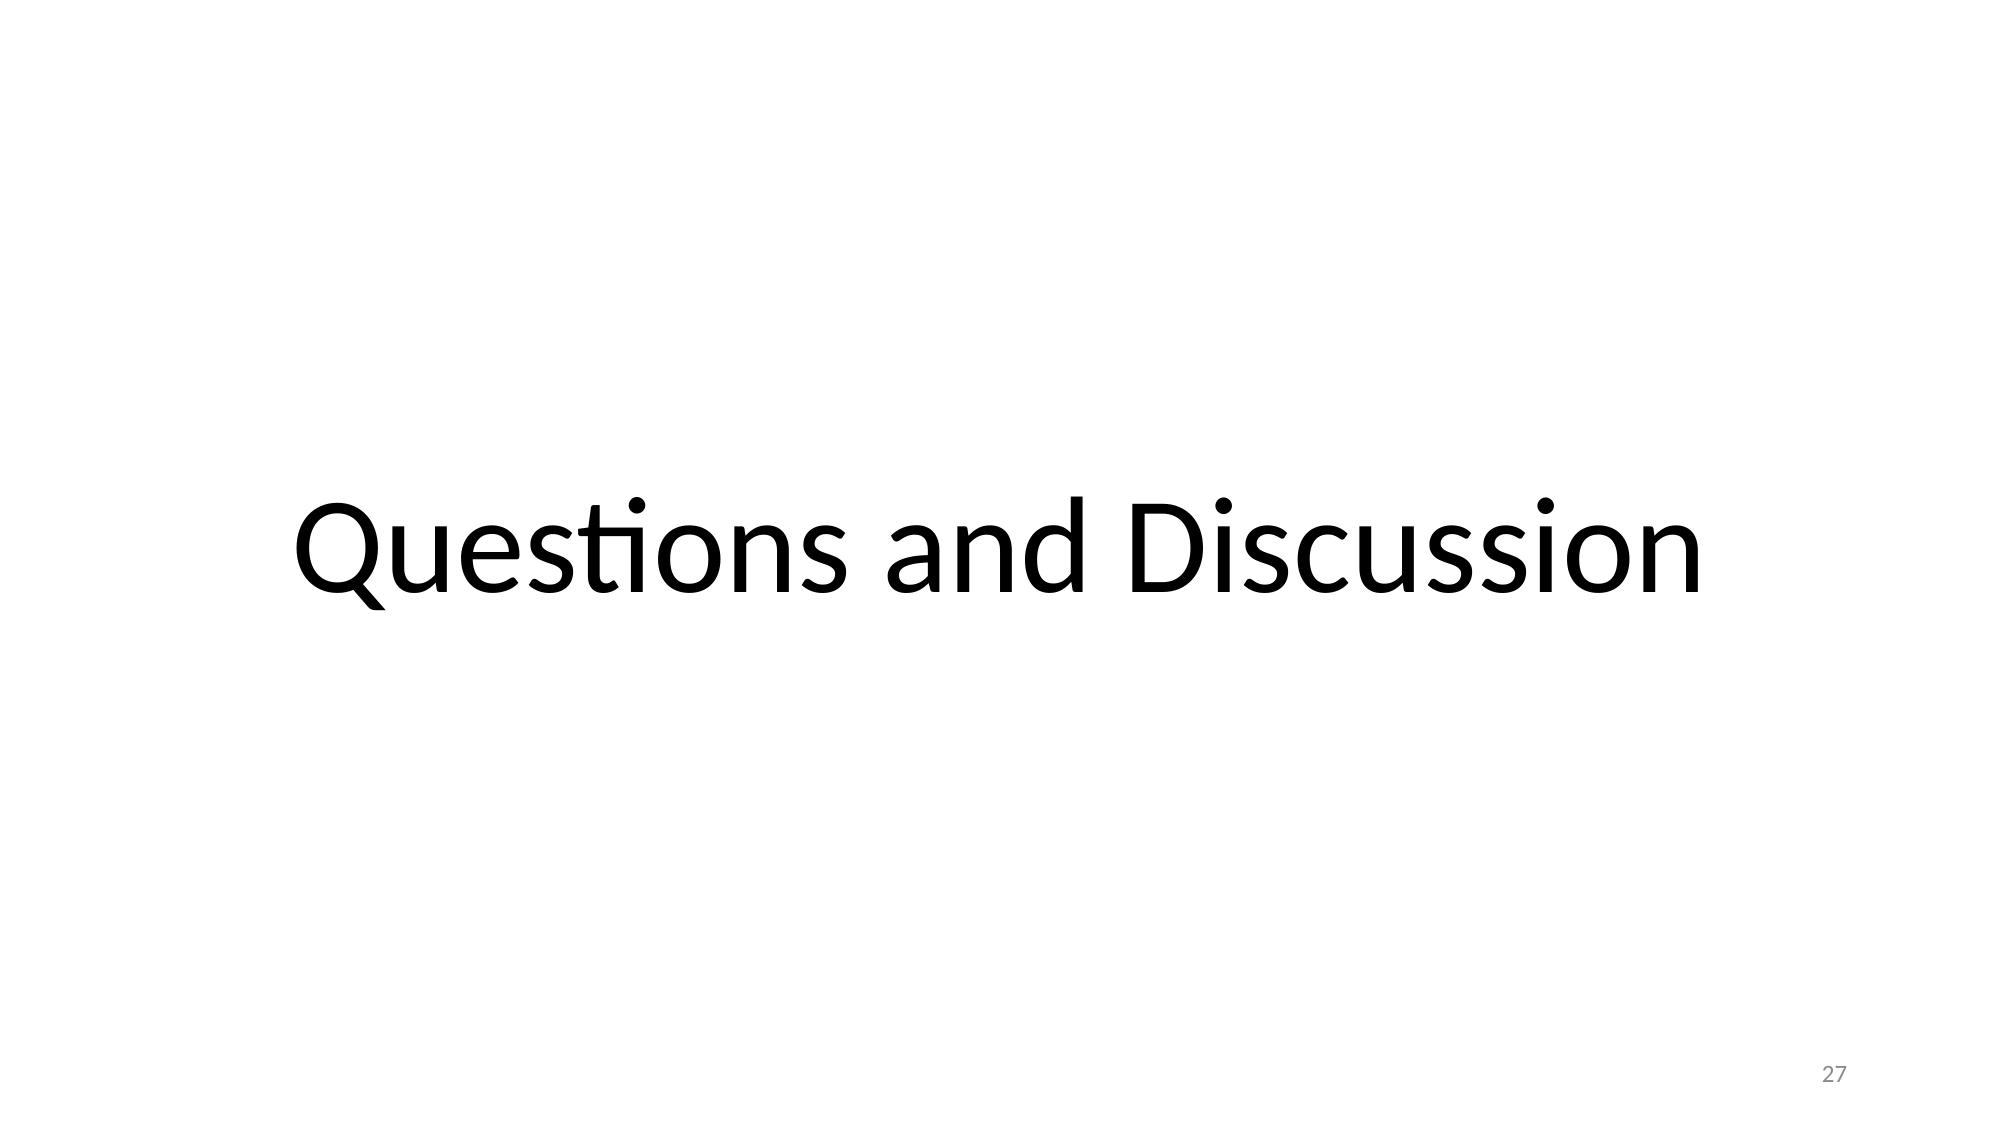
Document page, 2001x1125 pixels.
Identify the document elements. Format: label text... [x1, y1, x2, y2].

slide_number 27 [1412, 1042, 1863, 1103]
list Questions and Discussion [137, 207, 1863, 922]
